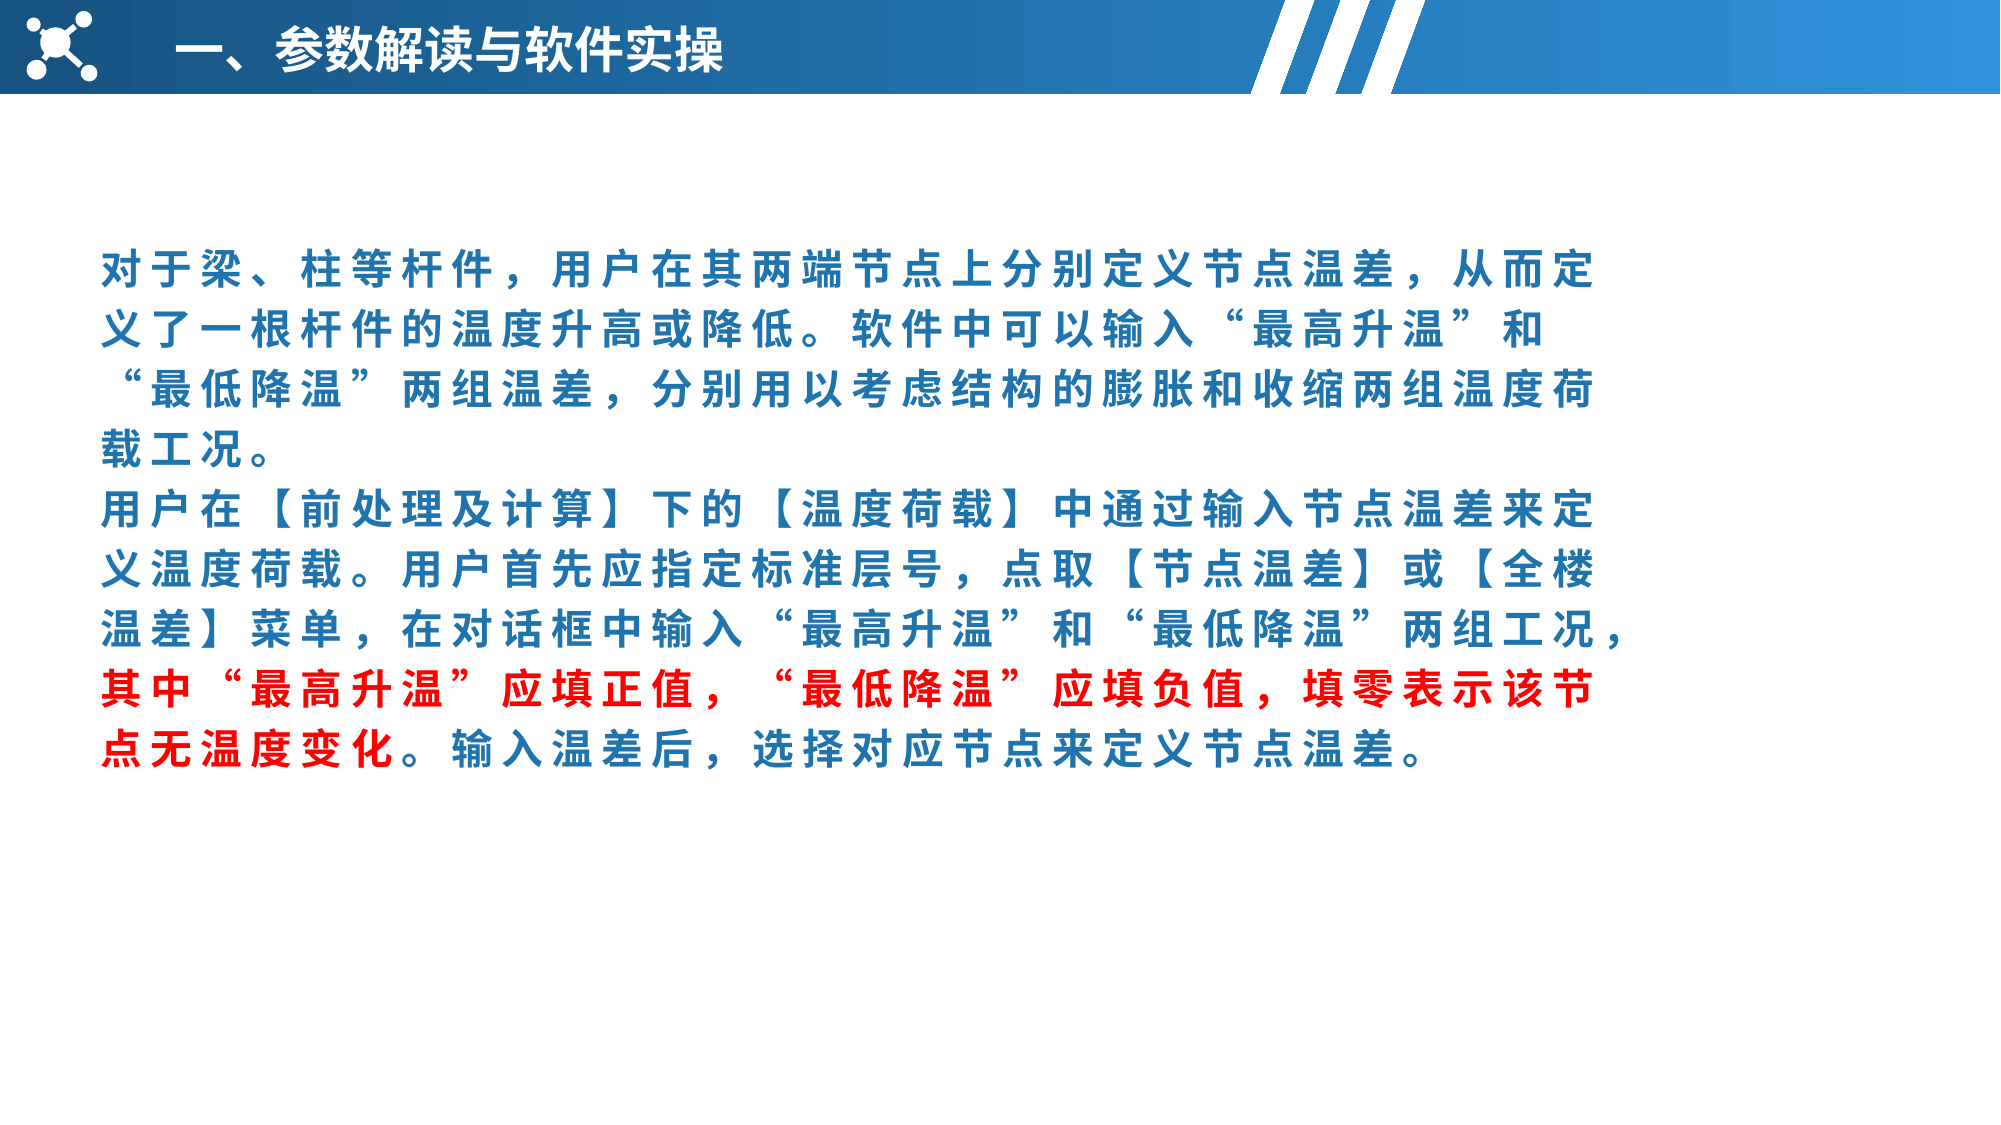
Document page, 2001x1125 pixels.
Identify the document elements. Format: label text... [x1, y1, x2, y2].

text_box [26, 17, 41, 32]
text_box [80, 64, 98, 82]
text_box [75, 10, 93, 28]
text_box [39, 24, 83, 68]
text_box 一、参数解读与软件实操 [159, 10, 941, 86]
text_box 对于梁、柱等杆件，用户在其两端节点上分别定义节点温差，从而定义了一根杆件的温度升高或降低。软件中可以输入“最高升温”和“最低降温”两组温差，分别用以考虑结构的膨胀和收缩两组温度荷载工况。 用户在【前处理及计算】下的【温度荷载】中通过输入节点温差来定义温度荷载。用户首先应指定标准层号，点取【节点温差】或【全楼温差】菜单，在对话框中输入“最高升温”和“最低降温”两组工况，其中“最高升温”应填正值，“最低降温”应填负值，填零表示该节点无温度变化。输入温差后，选择对应节点来定义节点温差。 [86, 225, 1650, 841]
text_box [26, 59, 47, 80]
